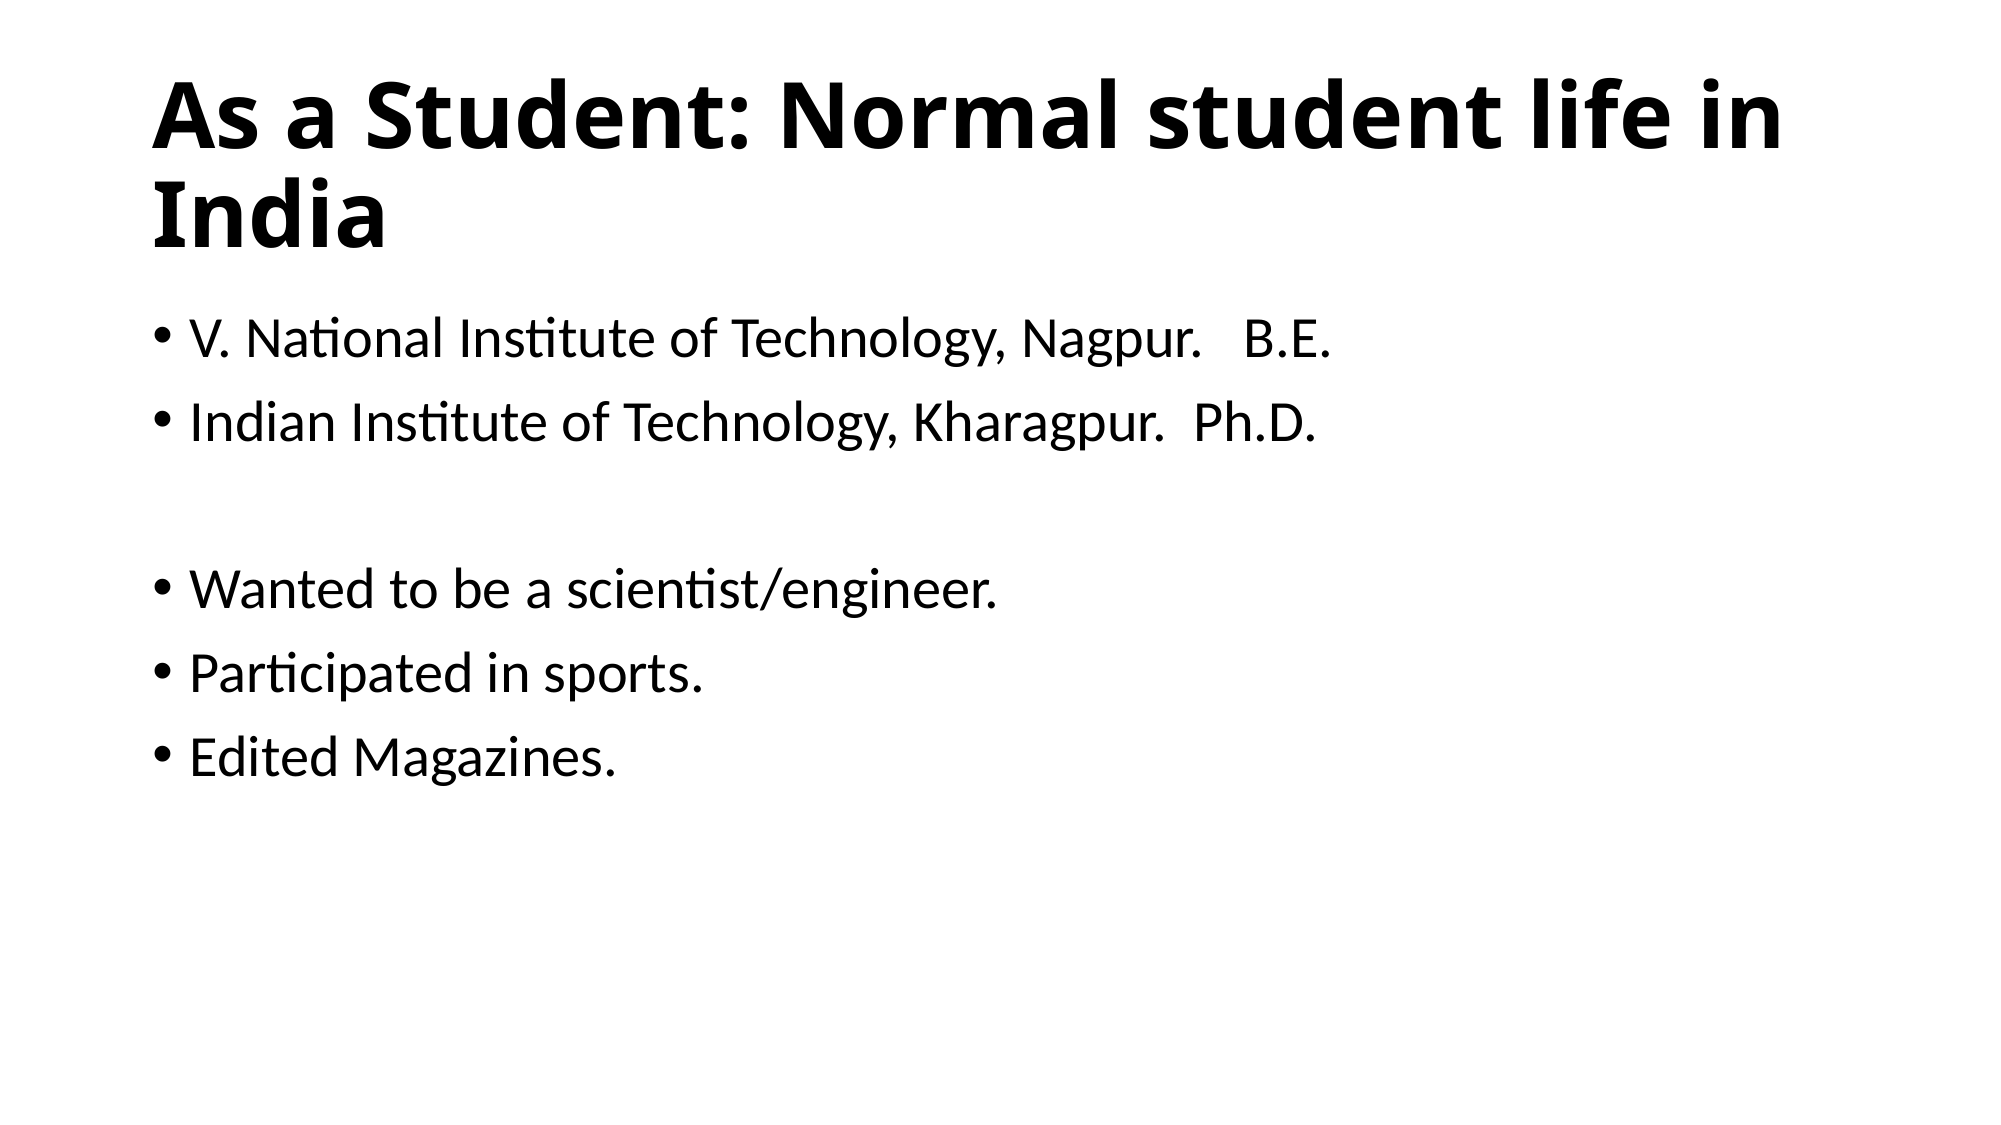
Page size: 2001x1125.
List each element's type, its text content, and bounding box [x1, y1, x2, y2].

list V. National Institute of Technology, Nagpur. B.E. Indian Institute of Technology, Kharagpur. Ph.D. Wanted to be a scientist/engineer. Participated in sports. Edited Magazines. [137, 299, 1863, 1014]
title As a Student: Normal student life in India [137, 59, 1863, 278]
